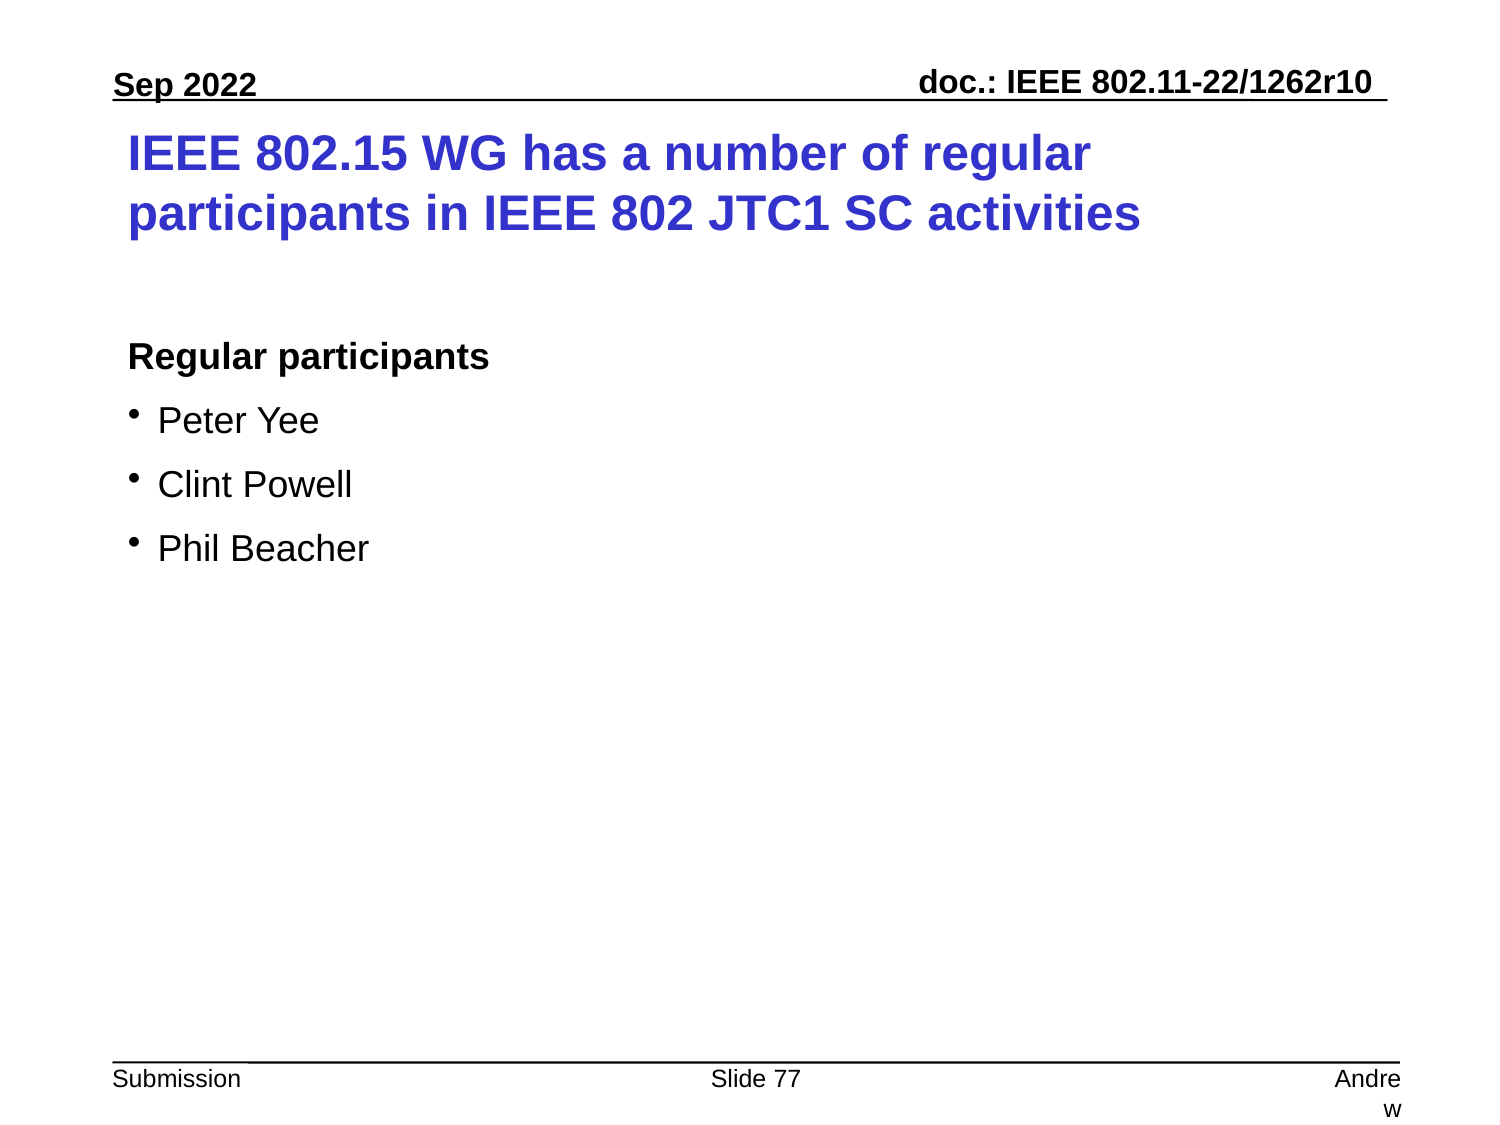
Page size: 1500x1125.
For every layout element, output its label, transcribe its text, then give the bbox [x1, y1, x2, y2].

title IEEE 802.15 WG has a number of regular participants in IEEE 802 JTC1 SC activities [112, 112, 1388, 288]
footer Andrew Myles, Cisco [1320, 1061, 1402, 1093]
list Regular participants Peter Yee Clint Powell Phil Beacher [112, 324, 1388, 1000]
slide_number Slide 77 [709, 1061, 803, 1093]
